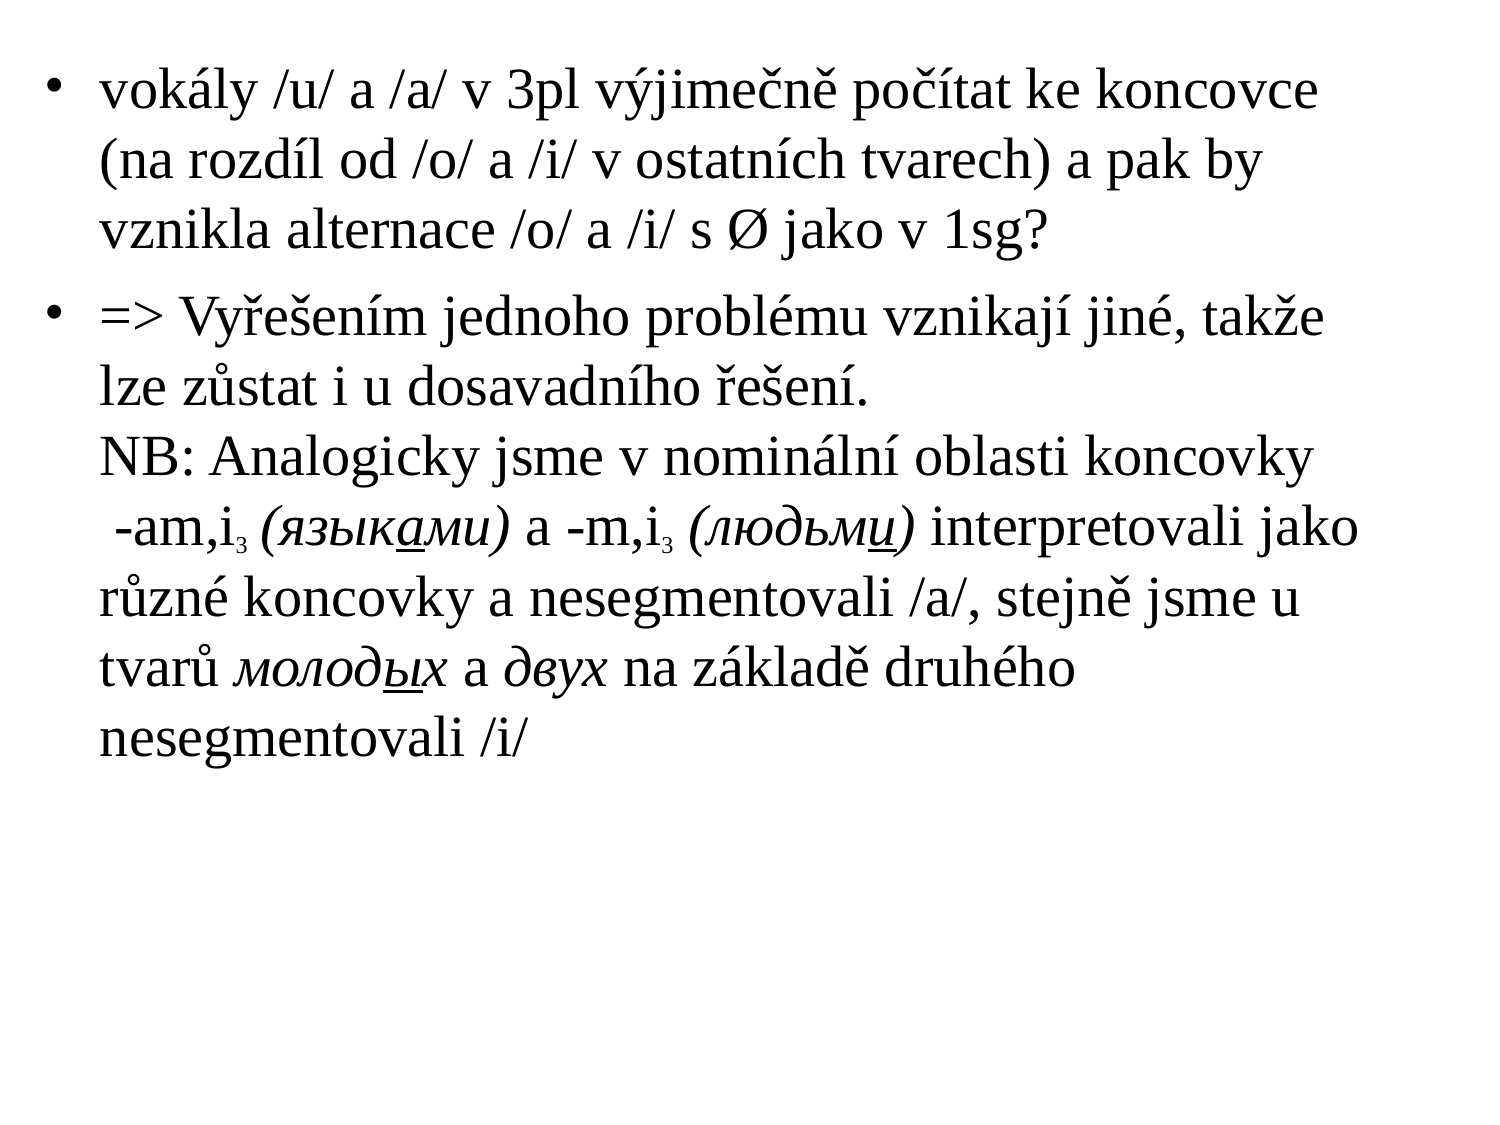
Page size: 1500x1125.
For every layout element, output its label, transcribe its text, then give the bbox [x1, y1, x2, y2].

list vokály /u/ a /a/ v 3pl výjimečně počítat ke koncovce (na rozdíl od /o/ a /i/ v ostatních tvarech) a pak by vznikla alternace /o/ a /i/ s Ø jako v 1sg? => Vyřešením jednoho problému vznikají jiné, takže lze zůstat i u dosavadního řešení. NB: Analogicky jsme v nominální oblasti koncovky -am,i3 (языками) a -m,i3 (людьми) interpretovali jako různé koncovky a nesegmentovali /a/, stejně jsme u tvarů молодых a двух na základě druhého nesegmentovali /i/ [29, 42, 1379, 1094]
